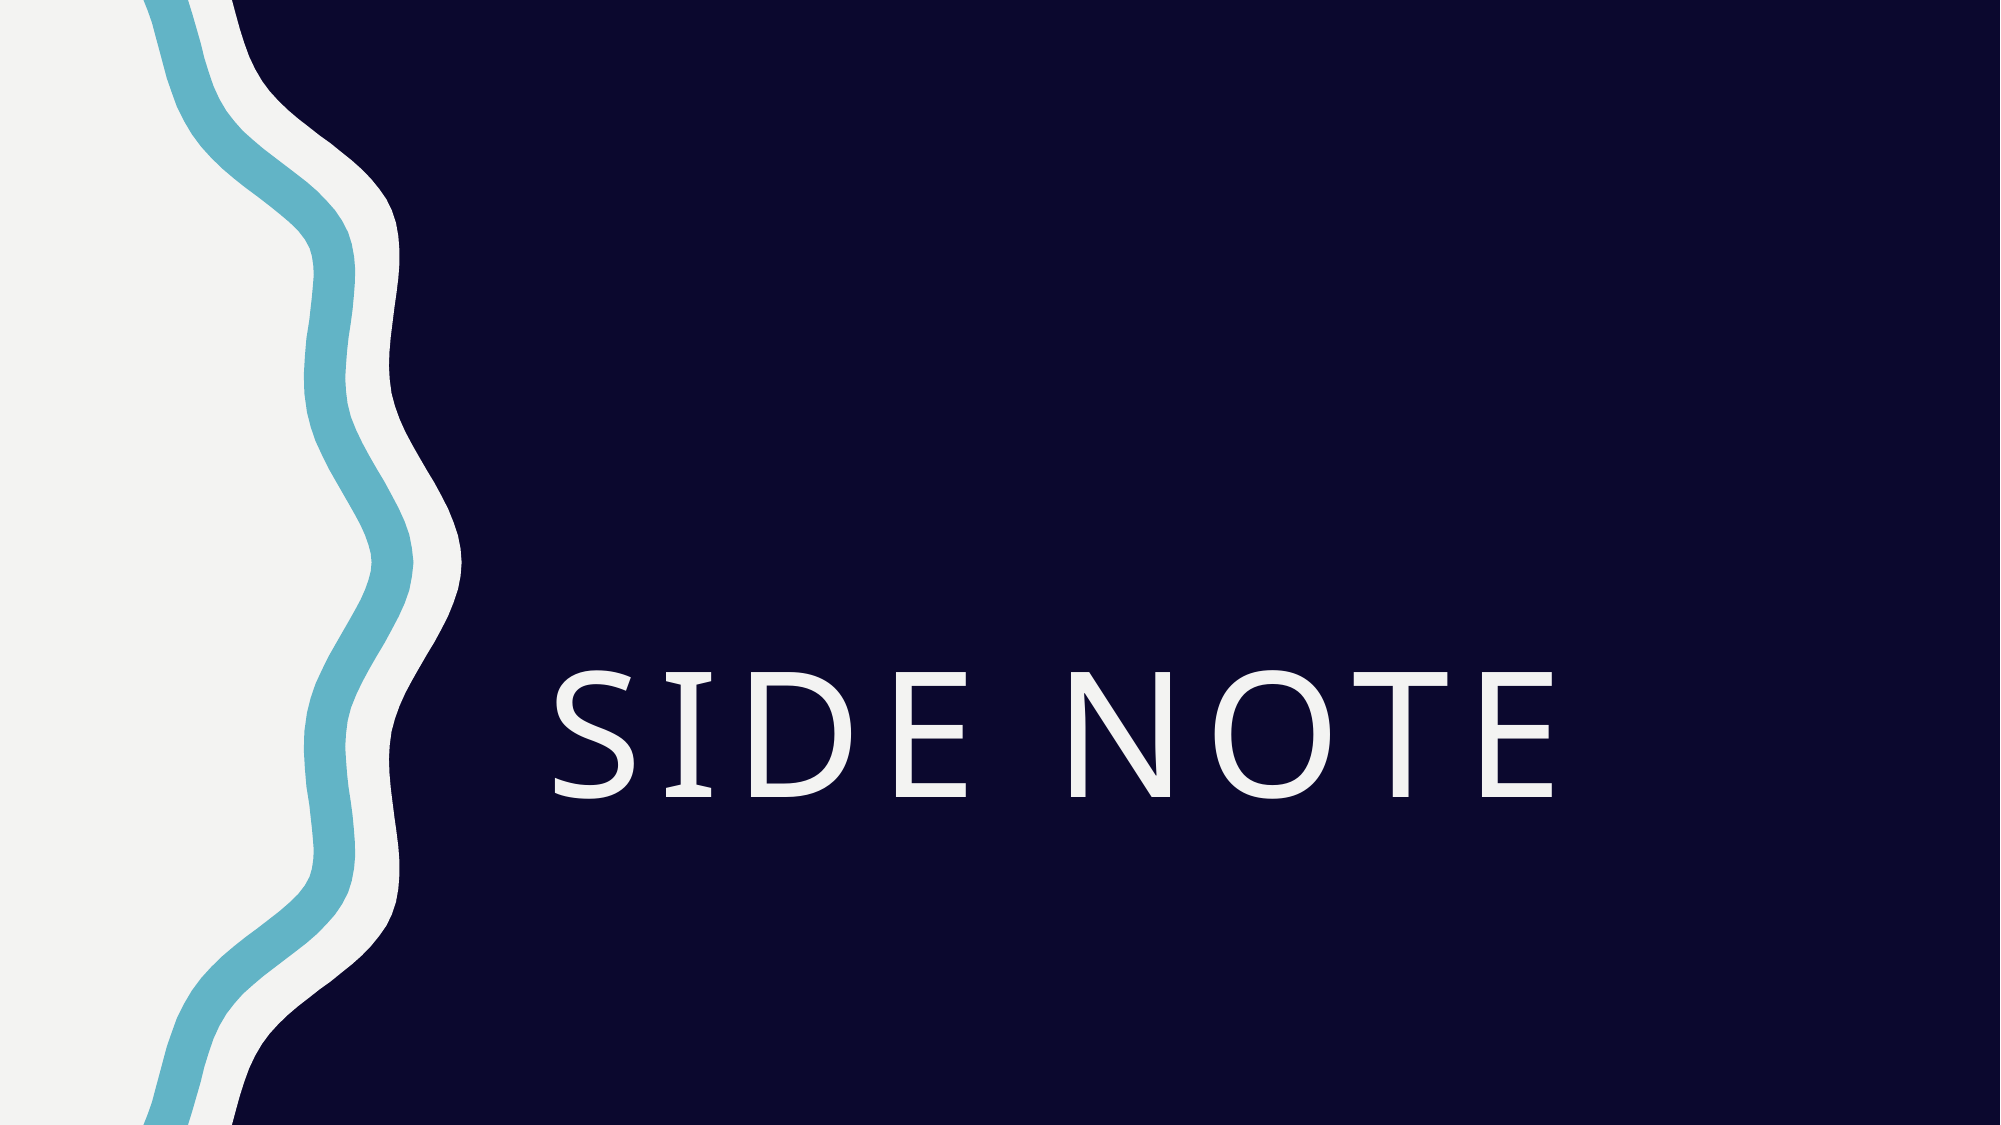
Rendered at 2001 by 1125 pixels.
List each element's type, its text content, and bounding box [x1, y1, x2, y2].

title Side note [531, 176, 1875, 843]
